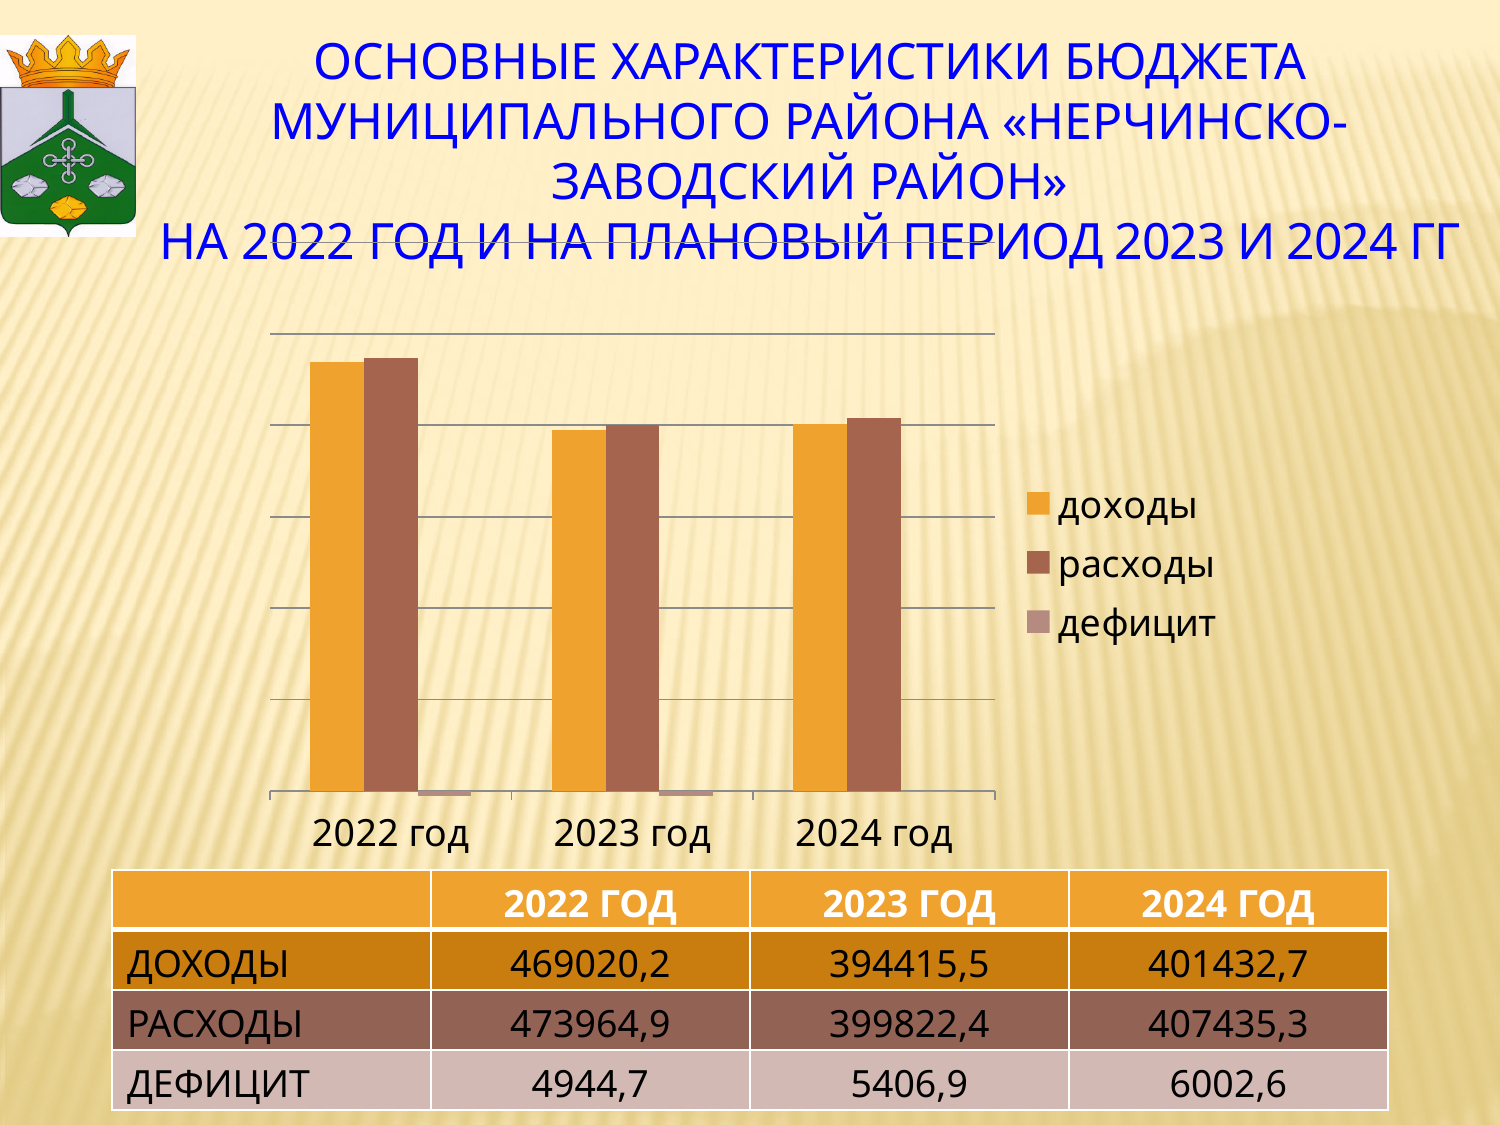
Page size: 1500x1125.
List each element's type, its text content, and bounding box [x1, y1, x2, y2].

table_cell РАСХОДЫ [113, 991, 430, 1049]
table_header 2024 ГОД [1070, 871, 1387, 927]
table_cell 399822,4 [751, 991, 1068, 1049]
table_cell ДОХОДЫ [113, 932, 430, 989]
table_header 2023 ГОД [751, 914, 1068, 927]
table_cell ДЕФИЦИТ [113, 1051, 430, 1109]
table_cell 4944,7 [432, 1051, 749, 1109]
table_cell 401432,7 [1070, 932, 1387, 989]
table_cell 469020,2 [432, 932, 749, 989]
text_box Основные характеристики бюджета МУНИЦИПАЛЬНОГО района «Нерчинско-Заводский район» на 2022 год и на плановый период 2023 и 2024 гг [150, 0, 1471, 269]
table_header [113, 871, 430, 927]
table_cell 473964,9 [432, 991, 749, 1049]
table_cell 5406,9 [751, 1051, 1068, 1109]
chart [249, 228, 1251, 897]
table_cell 6002,6 [1070, 1051, 1387, 1109]
table_cell 394415,5 [751, 932, 1068, 989]
table_cell 407435,3 [1070, 991, 1387, 1049]
picture [0, 35, 137, 237]
table_header 2022 ГОД [432, 914, 749, 927]
